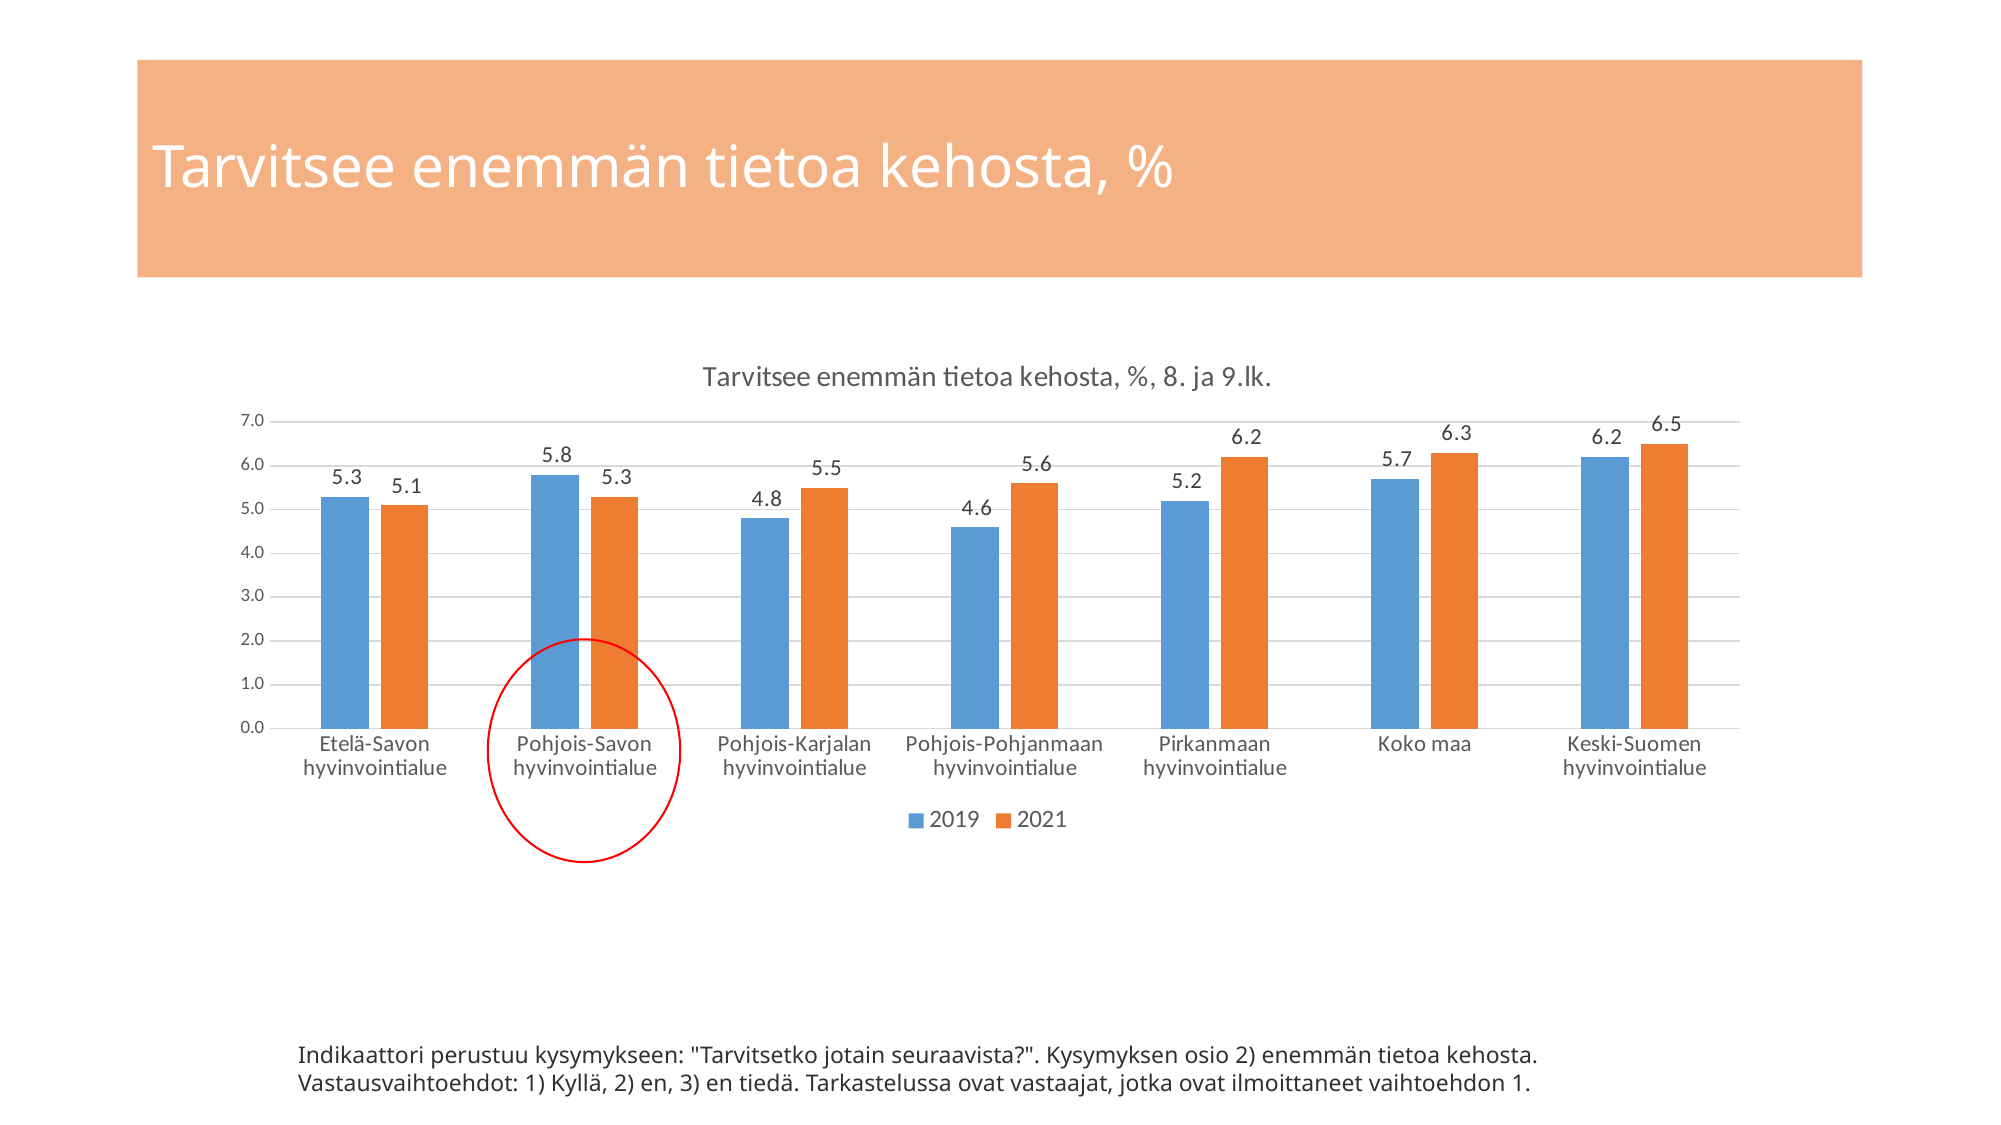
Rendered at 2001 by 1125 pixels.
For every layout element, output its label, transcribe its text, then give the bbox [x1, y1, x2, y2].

text_box [524, 840, 644, 864]
title Tarvitsee enemmän tietoa kehosta, % [137, 59, 1863, 278]
text_box Indikaattori perustuu kysymykseen: "Tarvitsetko jotain seuraavista?". Kysymyksen osio 2) enemmän tietoa kehosta. Vastausvaihtoehdot: 1) Kyllä, 2) en, 3) en tiedä. Tarkastelussa ovat vastaajat, jotka ovat ilmoittaneet vaihtoehdon 1. [283, 1033, 1717, 1104]
chart [204, 337, 1772, 840]
